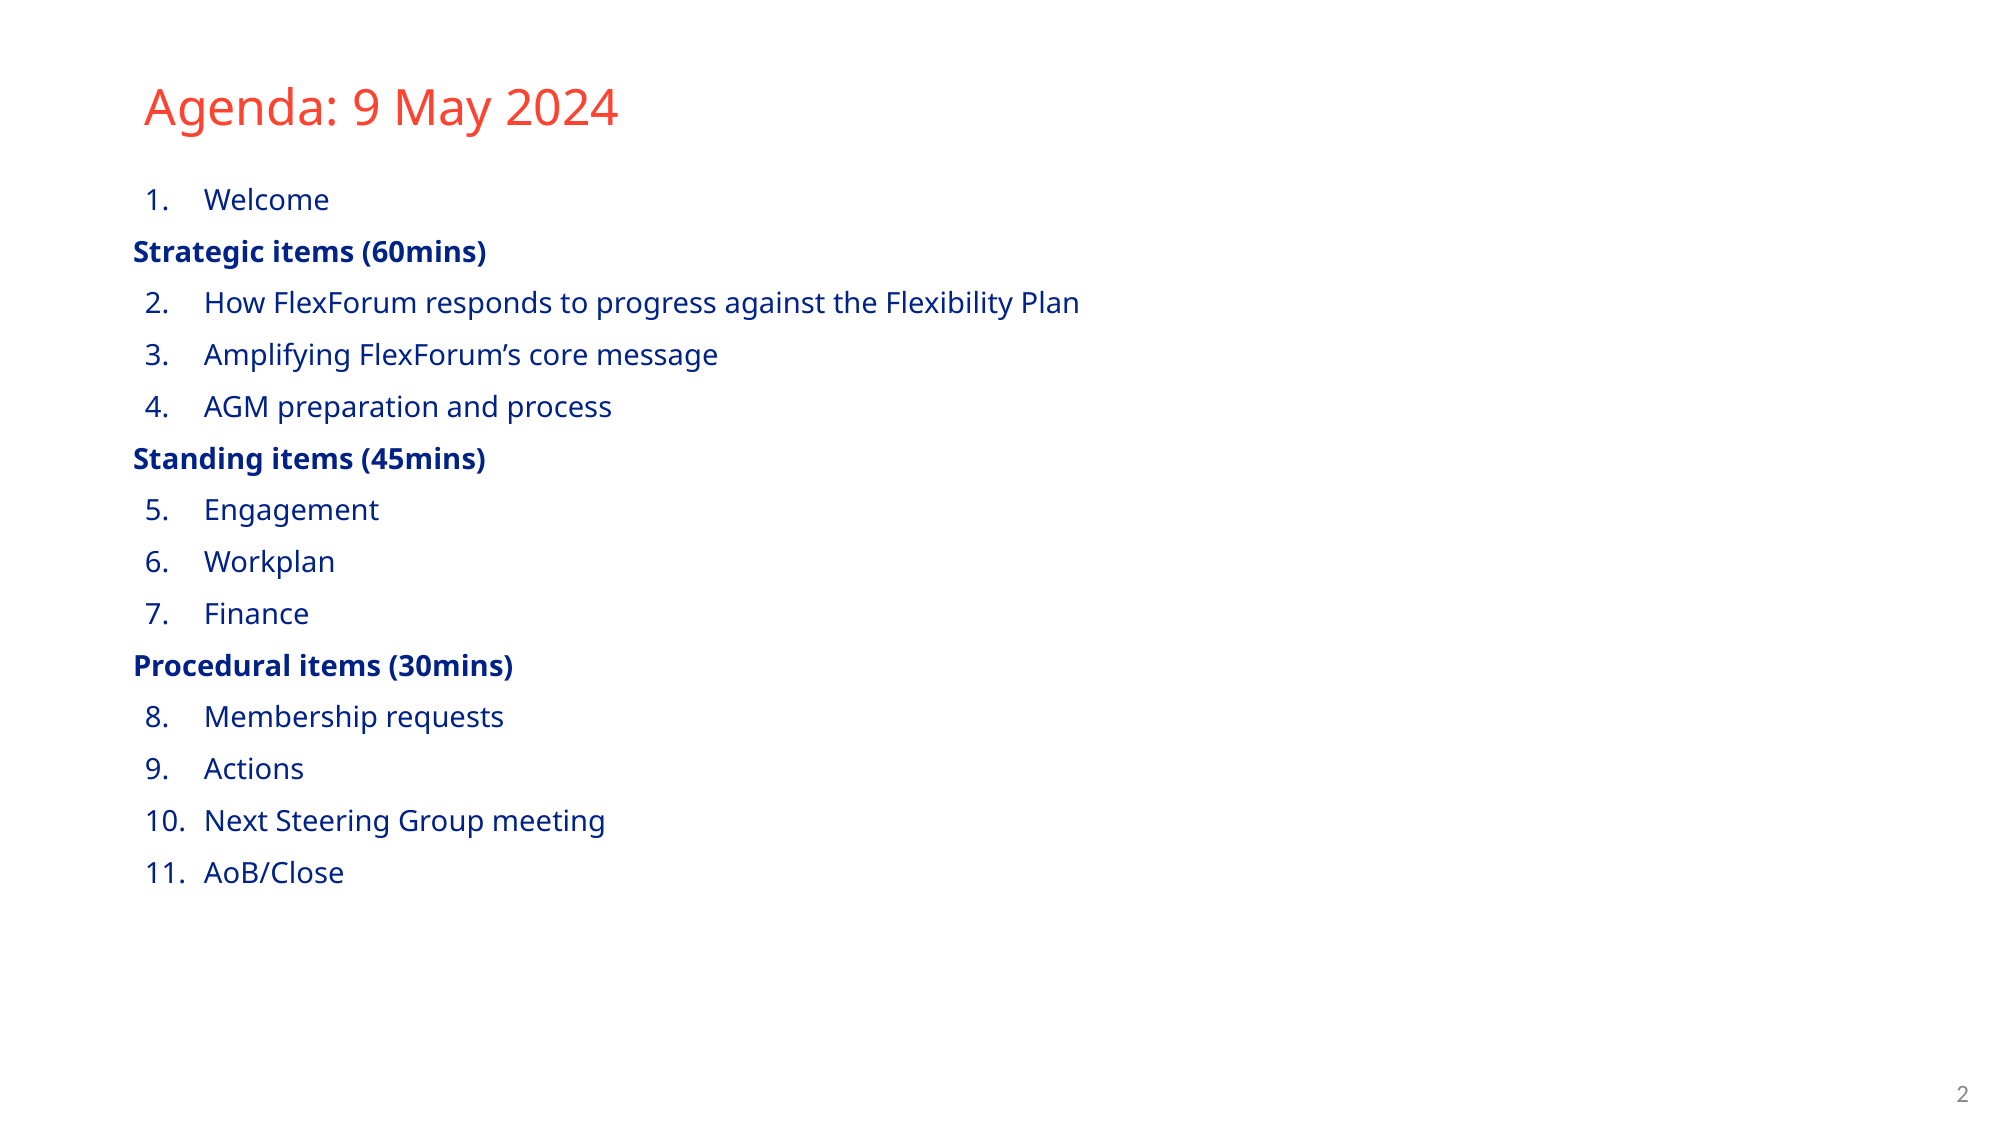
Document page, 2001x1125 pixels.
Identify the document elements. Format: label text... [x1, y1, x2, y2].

title Agenda: 9 May 2024 [118, 41, 1949, 173]
list Welcome Strategic items (60mins) How FlexForum responds to progress against the Flexibility Plan Amplifying FlexForum’s core message AGM preparation and process Standing items (45mins) Engagement Workplan Finance Procedural items (30mins) Membership requests Actions Next Steering Group meeting AoB/Close [118, 173, 1949, 1005]
slide_number ‹#› [1889, 1062, 1985, 1123]
